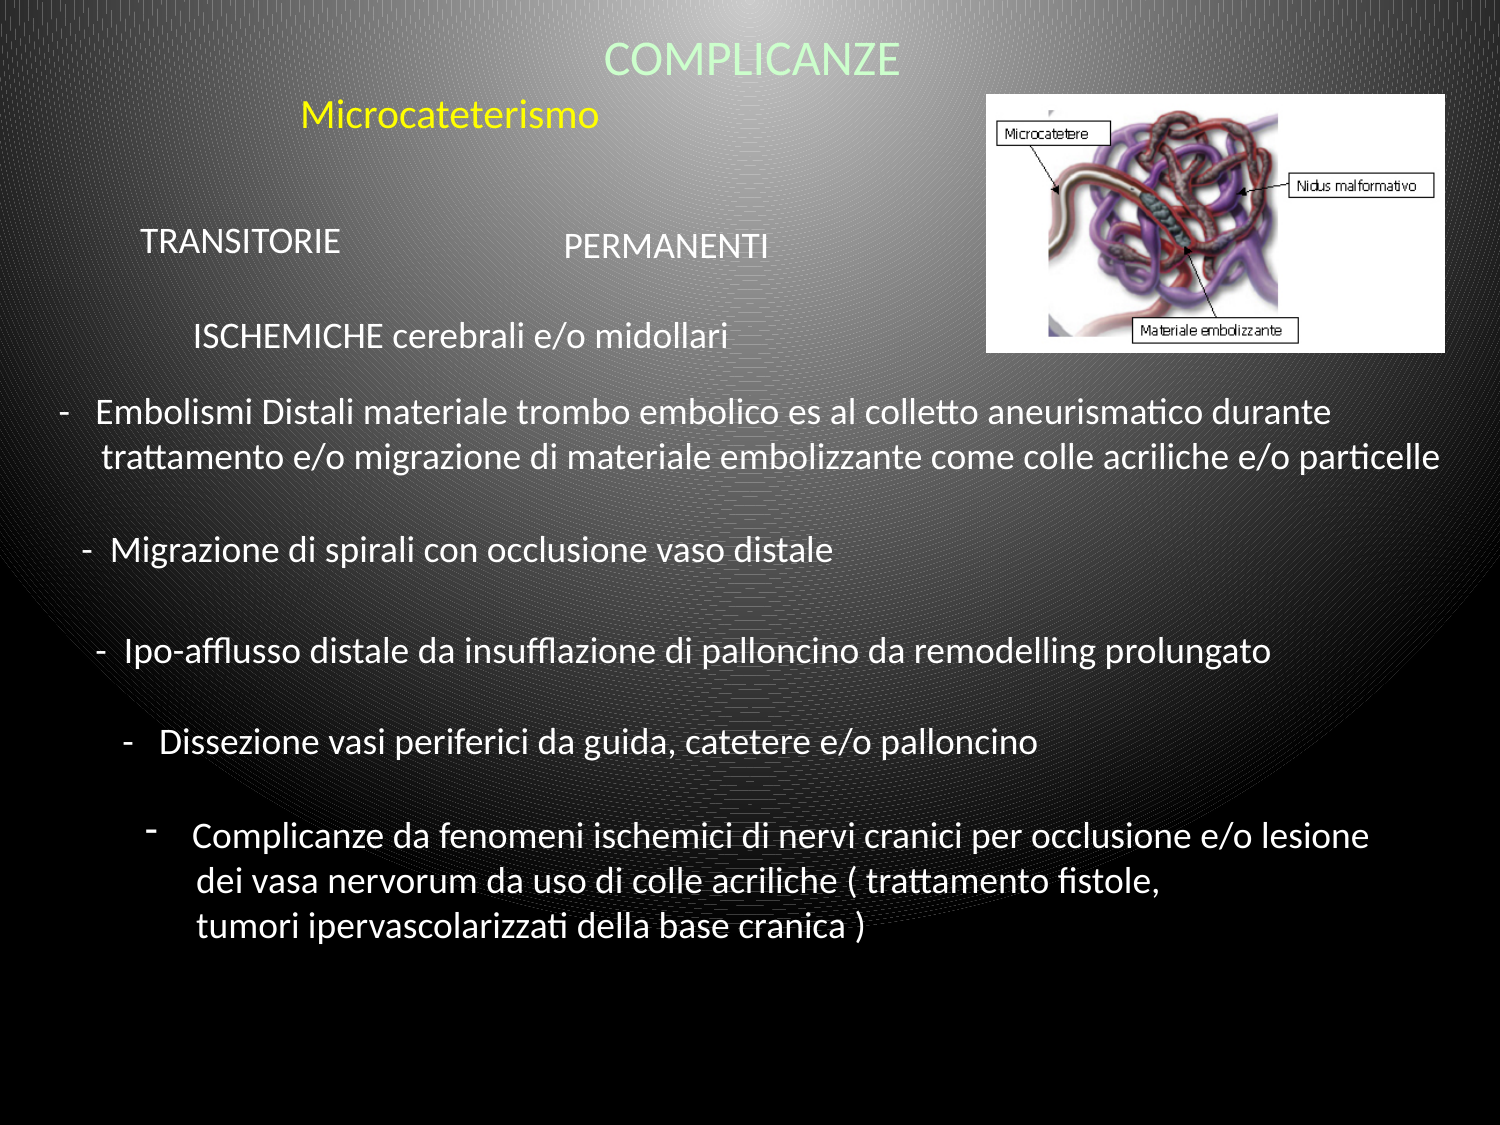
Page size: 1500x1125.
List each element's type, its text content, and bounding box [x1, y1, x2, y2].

text_box - Ipo-afflusso distale da insufflazione di palloncino da remodelling prolungato [80, 618, 1288, 679]
text_box Complicanze da fenomeni ischemici di nervi cranici per occlusione e/o lesione dei vasa nervorum da uso di colle acriliche ( trattamento fistole, tumori ipervascolarizzati della base cranica ) [130, 803, 1387, 954]
text_box TRANSITORIE [125, 208, 357, 269]
picture [986, 93, 1445, 354]
text_box COMPLICANZE [589, 18, 917, 94]
text_box ISCHEMICHE cerebrali e/o midollari [178, 303, 745, 364]
text_box - Embolismi Distali materiale trombo embolico es al colletto aneurismatico durante trattamento e/o migrazione di materiale embolizzante come colle acriliche e/o particelle [43, 379, 1474, 485]
text_box - Migrazione di spirali con occlusione vaso distale [66, 517, 850, 578]
text_box PERMANENTI [548, 213, 785, 274]
text_box Microcateterismo [285, 79, 615, 144]
text_box - Dissezione vasi periferici da guida, catetere e/o palloncino [107, 709, 1055, 769]
